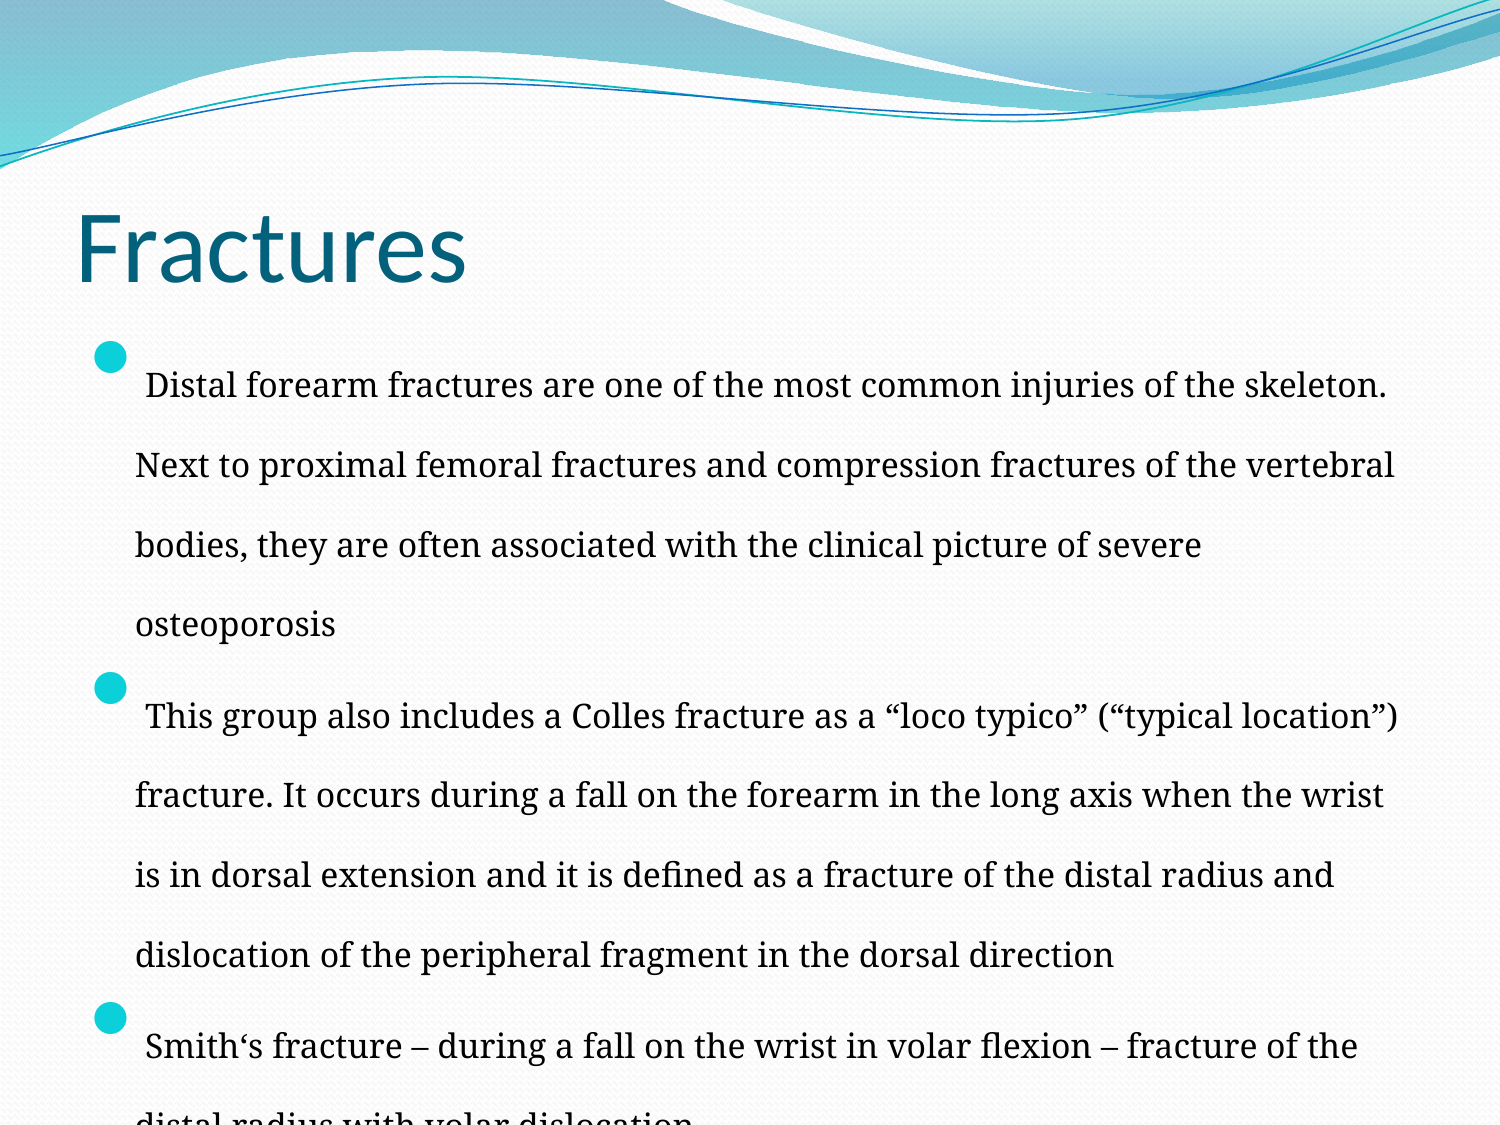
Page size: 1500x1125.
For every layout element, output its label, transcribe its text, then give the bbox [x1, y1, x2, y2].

title Fractures [75, 115, 1425, 303]
list Distal forearm fractures are one of the most common injuries of the skeleton. Next to proximal femoral fractures and compression fractures of the vertebral bodies, they are often associated with the clinical picture of severe osteoporosis This group also includes a Colles fracture as a “loco typico” (“typical location”) fracture. It occurs during a fall on the forearm in the long axis when the wrist is in dorsal extension and it is defined as a fracture of the distal radius and dislocation of the peripheral fragment in the dorsal direction Smith‘s fracture – during a fall on the wrist in volar flexion – fracture of the distal radius with volar dislocation Complex regional pain syndrome (CRPS) formerly known as Sudecks algoneurodystrophy is the most common complication of distal forearm fractures [75, 317, 1425, 1038]
